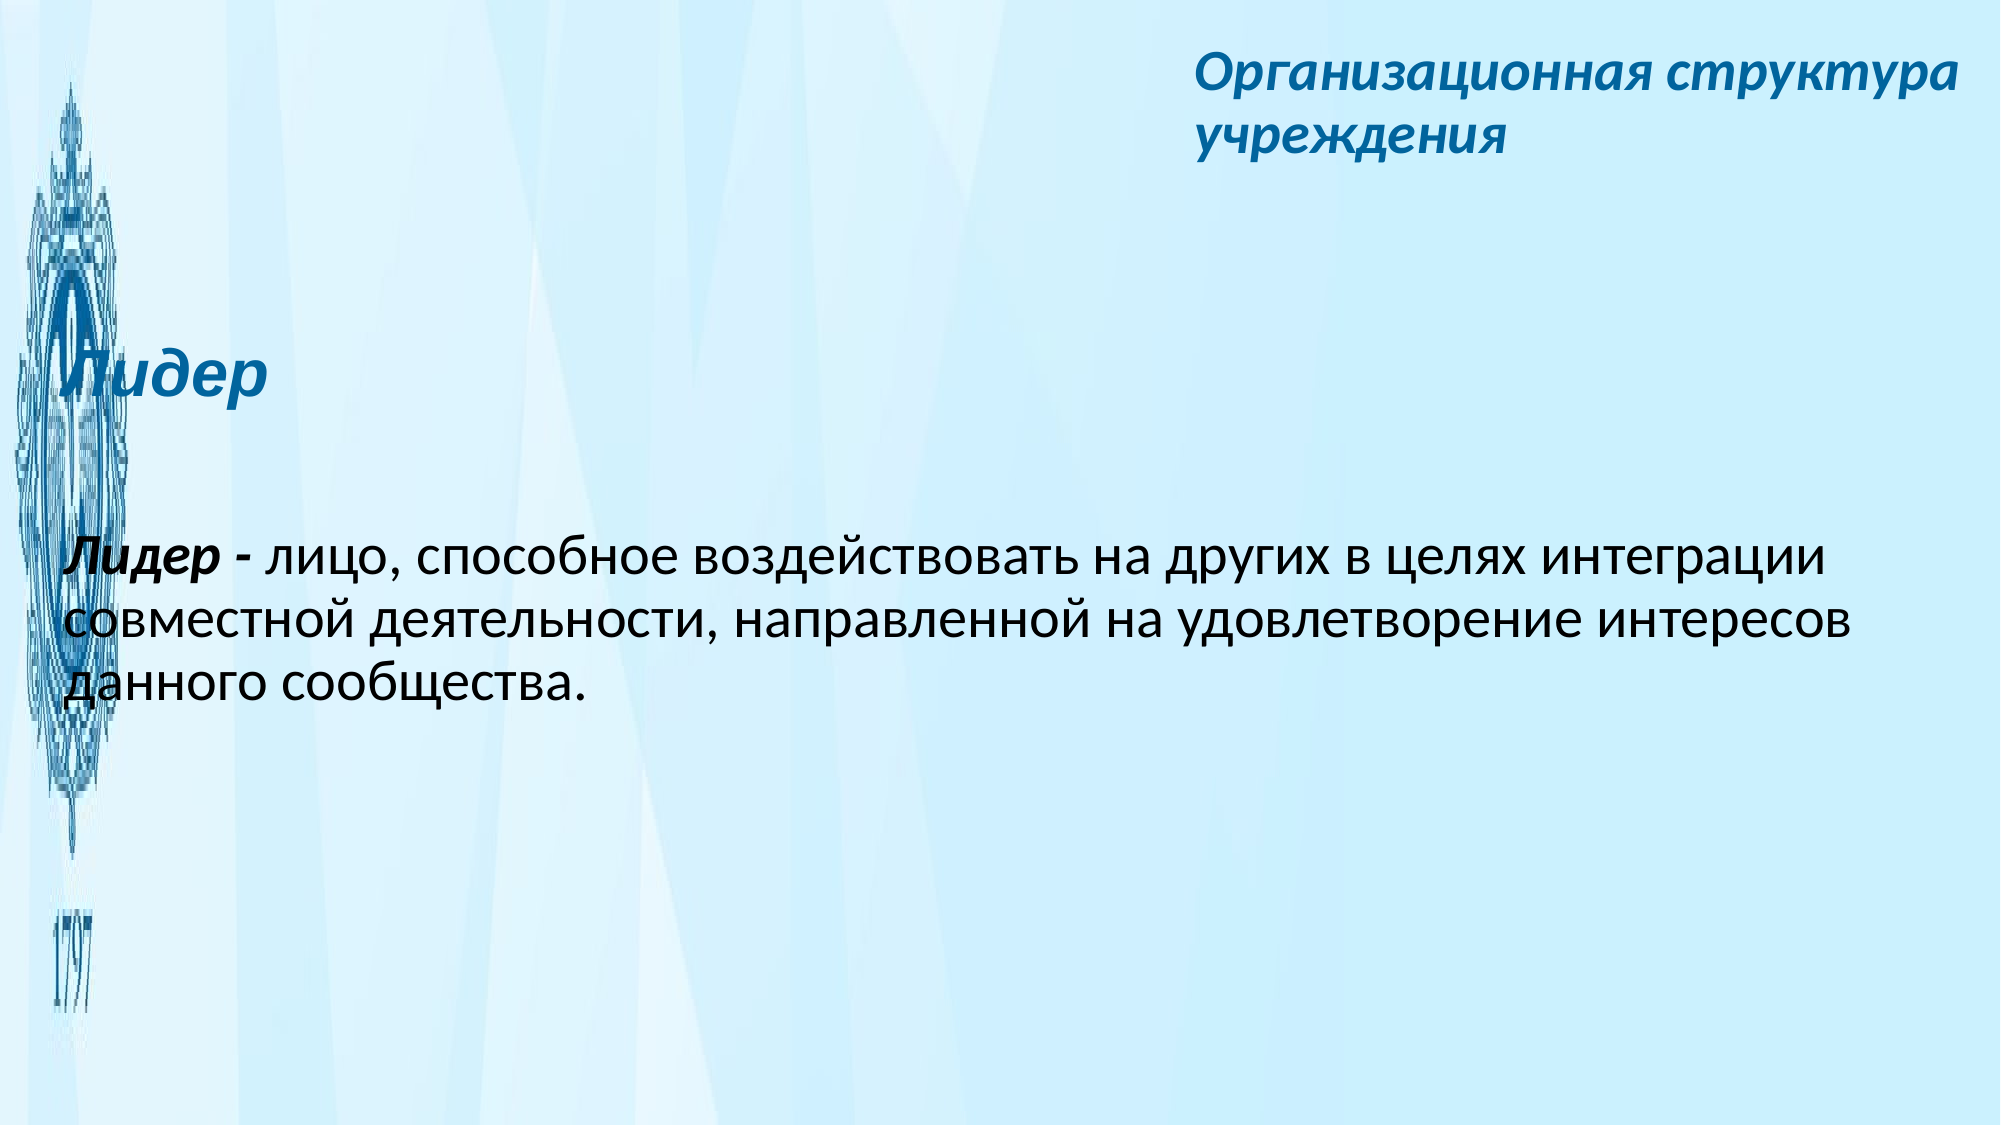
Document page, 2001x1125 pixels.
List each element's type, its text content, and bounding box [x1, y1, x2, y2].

picture [0, 0, 2001, 1125]
list Организационная структура учреждения [1176, 33, 1985, 104]
list Лидер Лидер - лицо, способное воздействовать на других в целях интеграции совместной деятельности, направленной на удовлетворение интересов данного сообщества. [48, 230, 1913, 1092]
